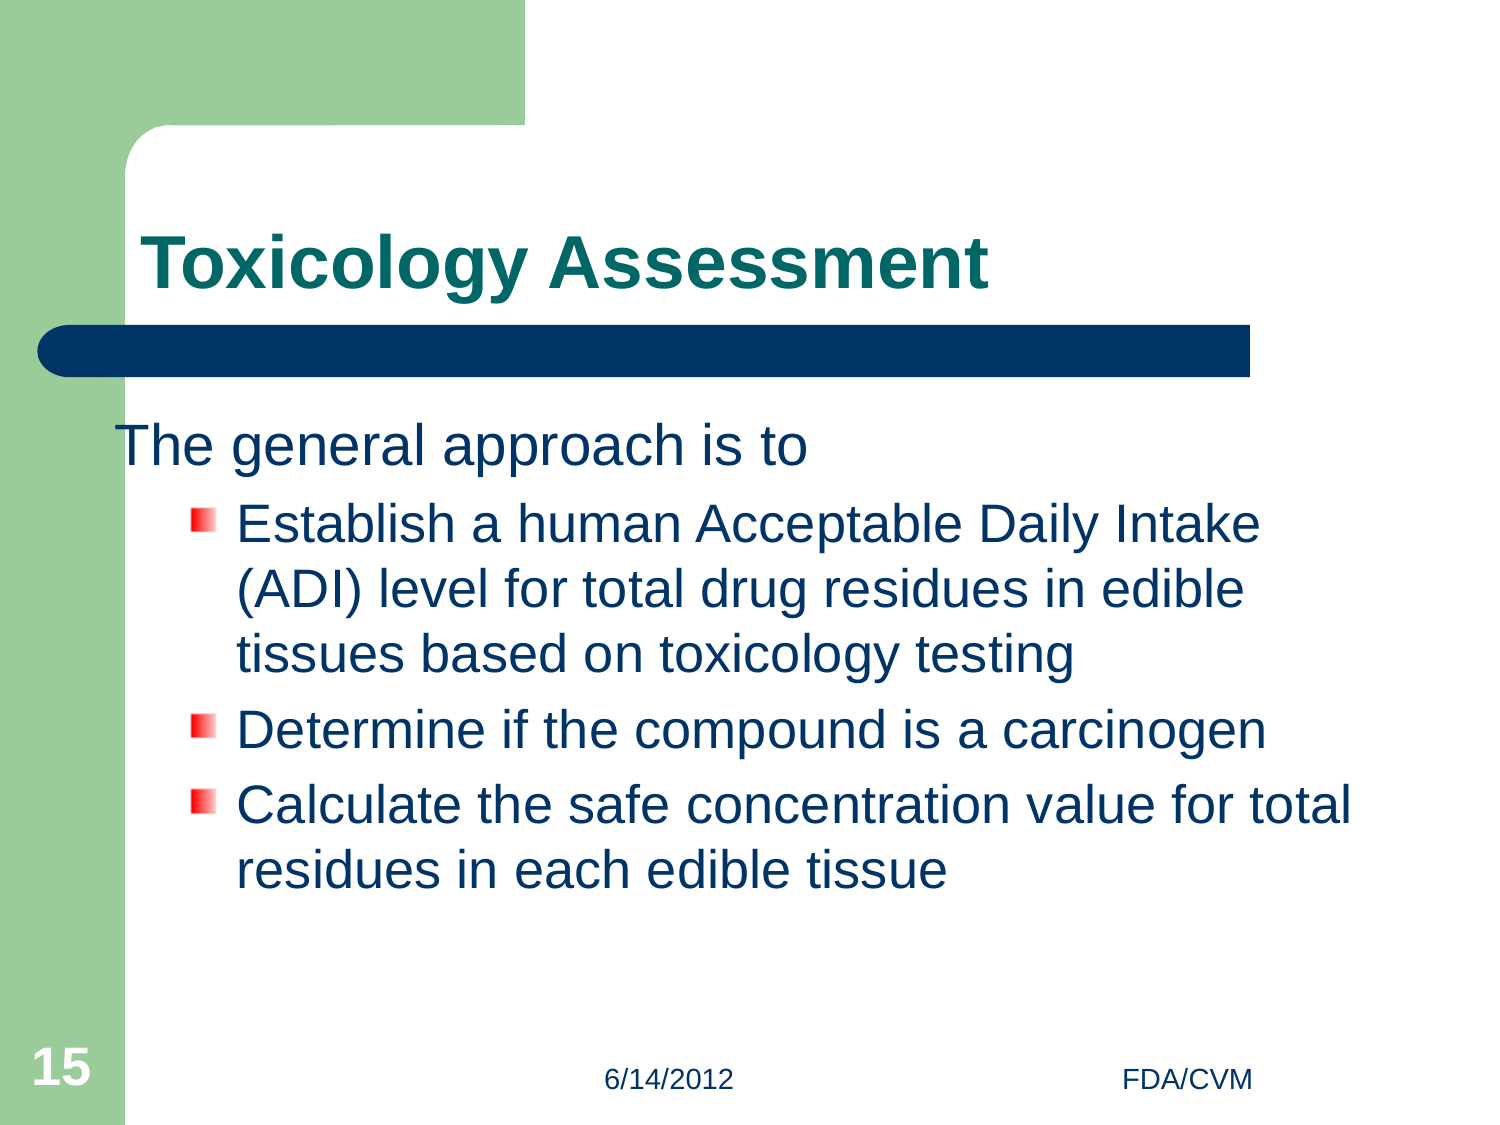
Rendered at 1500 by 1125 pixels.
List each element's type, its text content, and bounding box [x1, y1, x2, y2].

footer FDA/CVM [950, 1025, 1426, 1103]
slide_number 15 [13, 1023, 111, 1105]
list The general approach is to Establish a human Acceptable Daily Intake (ADI) level for total drug residues in edible tissues based on toxicology testing Determine if the compound is a carcinogen Calculate the safe concentration value for total residues in each edible tissue [99, 399, 1413, 1075]
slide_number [399, 1075, 750, 1103]
picture [189, 712, 219, 741]
picture [189, 506, 219, 535]
picture [189, 787, 219, 817]
title Toxicology Assessment [125, 125, 1425, 313]
